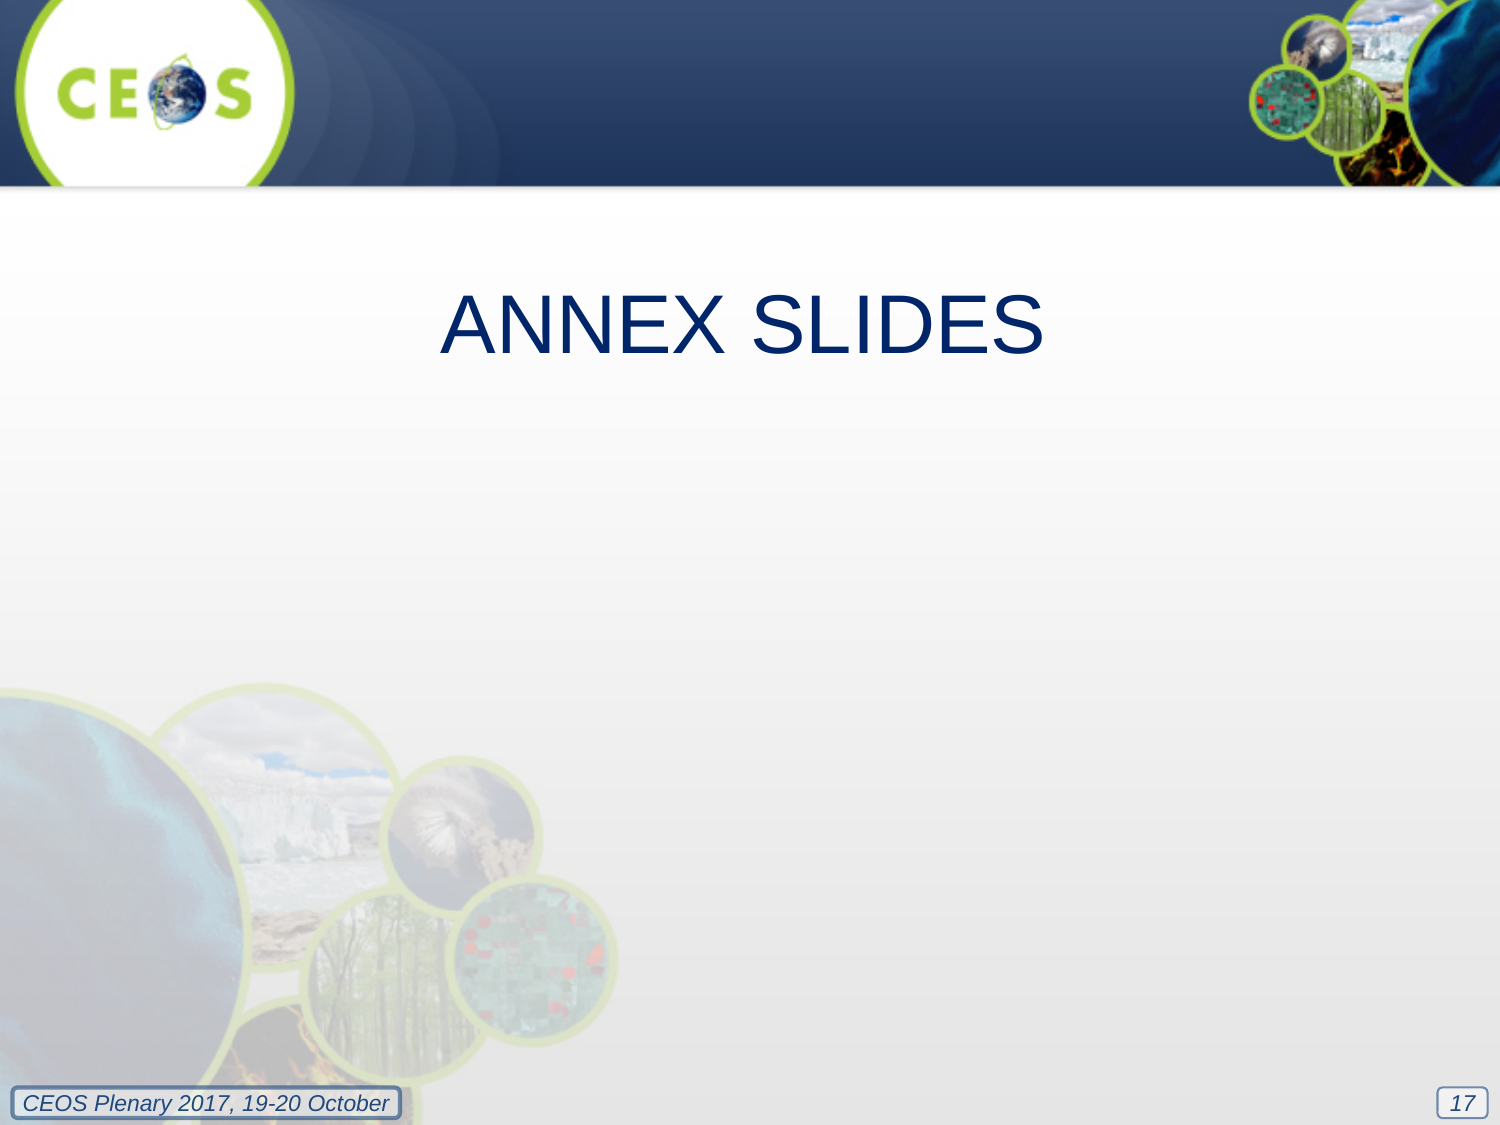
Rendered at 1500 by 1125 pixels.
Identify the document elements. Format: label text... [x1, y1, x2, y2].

picture [0, 0, 1500, 1125]
list ANNEX SLIDES [75, 262, 1413, 1038]
slide_number 17 [1436, 1086, 1489, 1120]
